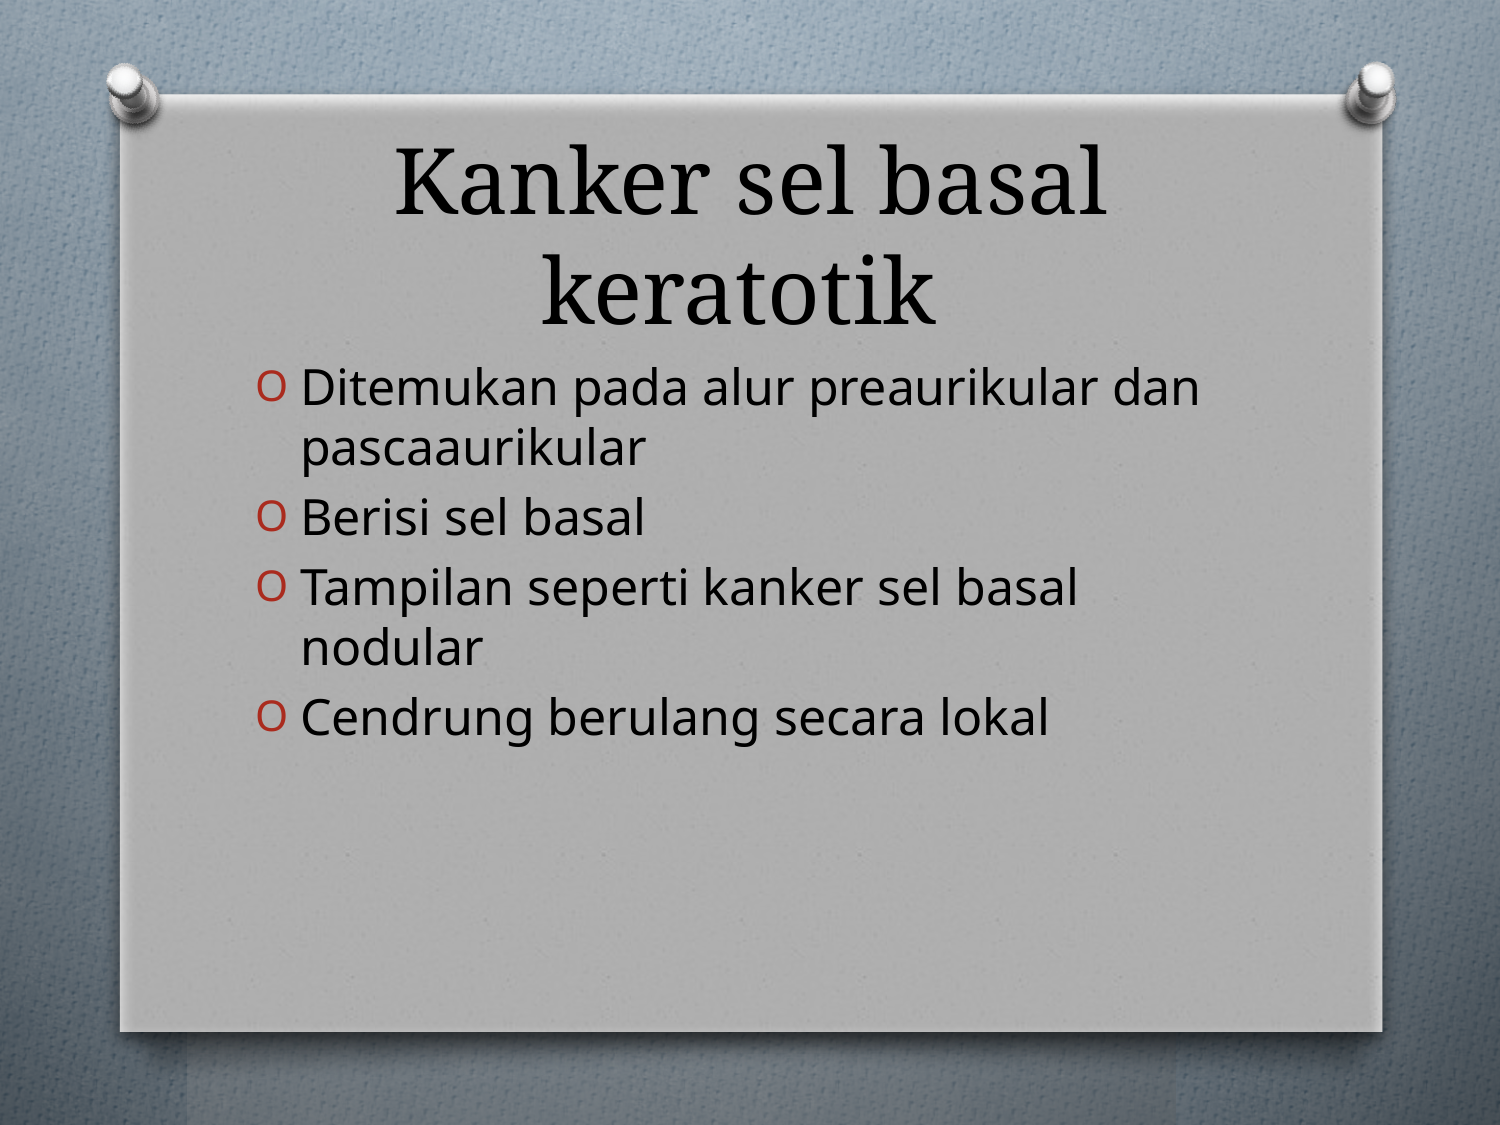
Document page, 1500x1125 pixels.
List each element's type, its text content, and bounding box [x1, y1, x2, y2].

list Ditemukan pada alur preaurikular dan pascaaurikular Berisi sel basal Tampilan seperti kanker sel basal nodular Cendrung berulang secara lokal [240, 347, 1257, 939]
picture [75, 29, 198, 153]
picture [1317, 35, 1439, 156]
title Kanker sel basal keratotik [179, 134, 1323, 332]
